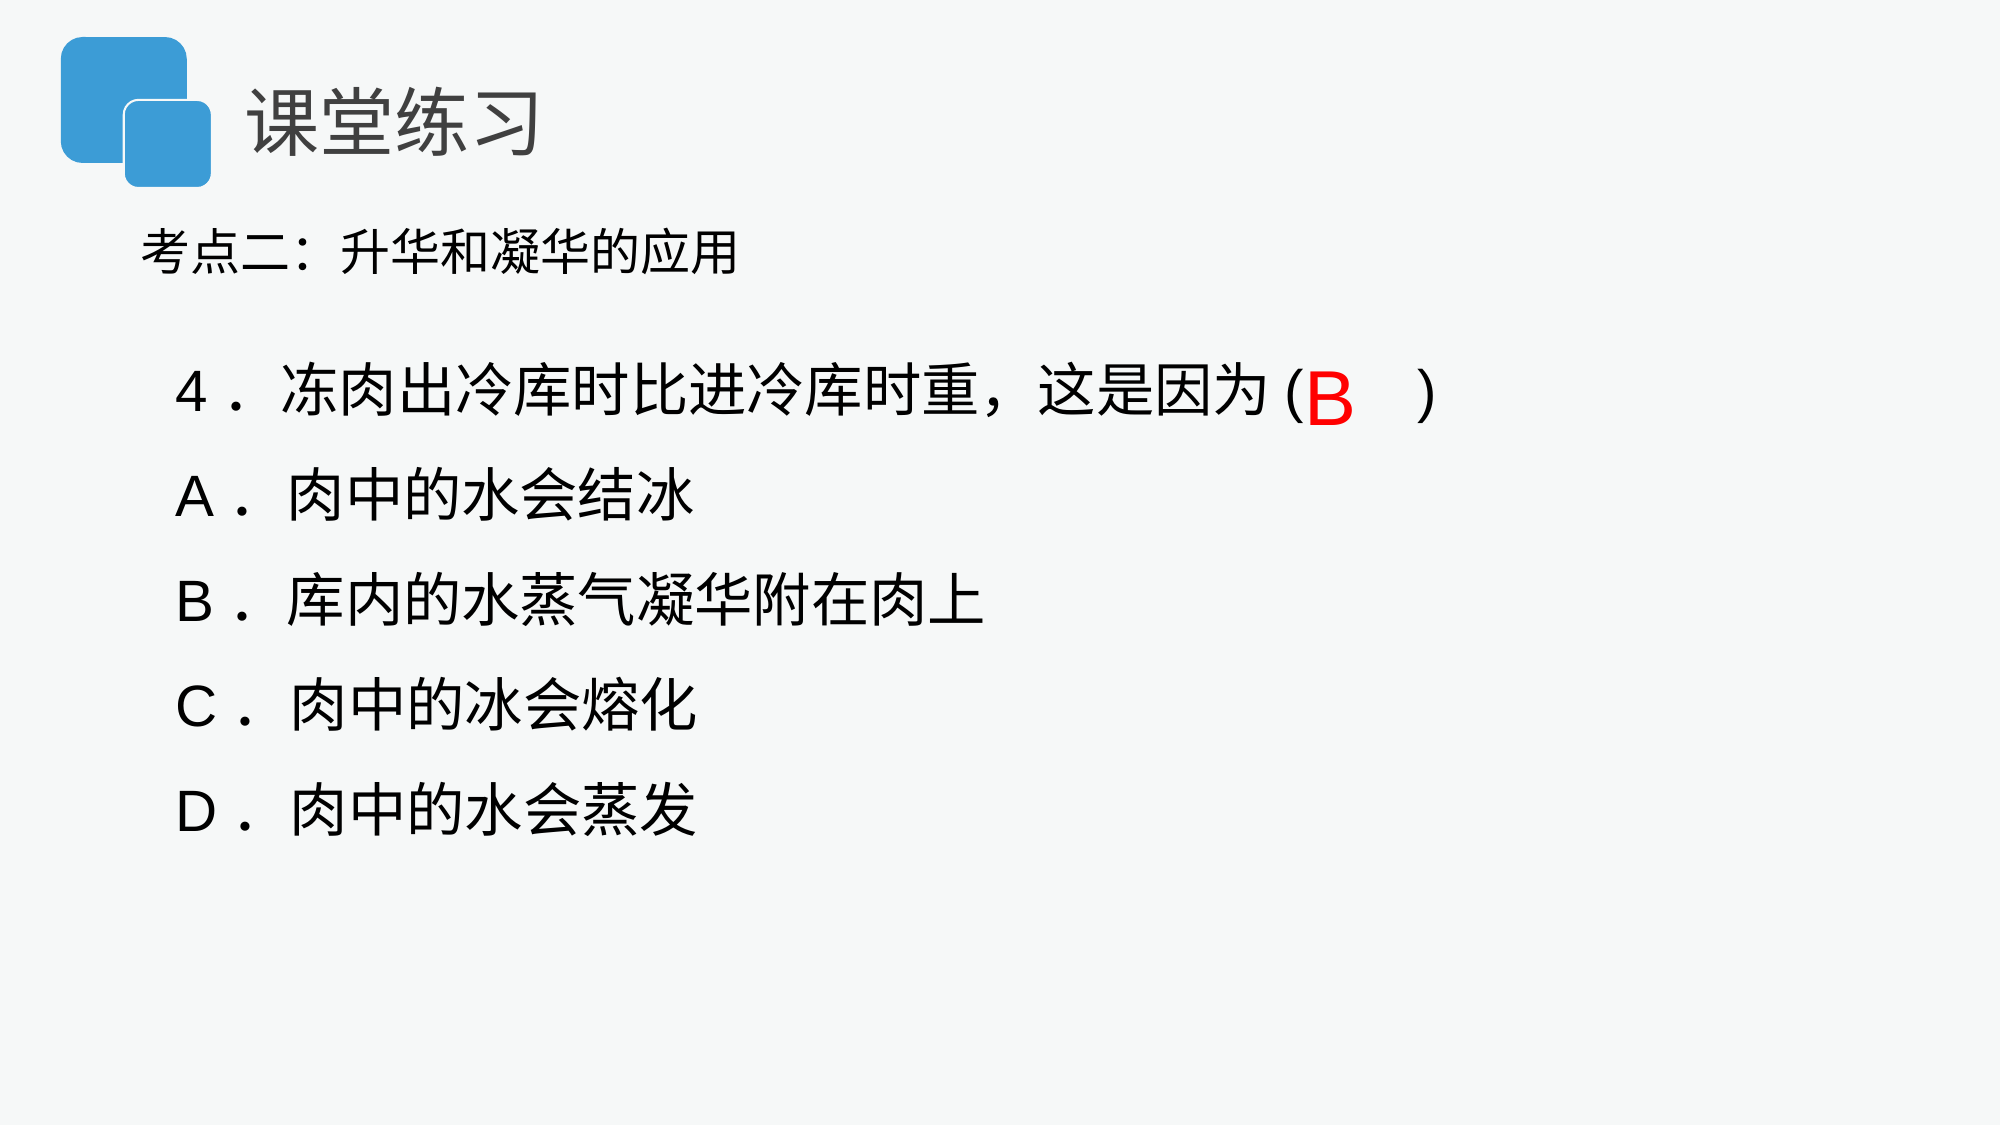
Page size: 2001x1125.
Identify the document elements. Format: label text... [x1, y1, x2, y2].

text_box B [1289, 340, 1371, 449]
text_box 课堂练习 [229, 68, 586, 173]
text_box 考点二：升华和凝华的应用 [130, 210, 751, 291]
text_box 4．冻肉出冷库时比进冷库时重，这是因为( ) A．肉中的水会结冰 B．库内的水蒸气凝华附在肉上 C．肉中的冰会熔化 D．肉中的水会蒸发 [161, 310, 1957, 851]
